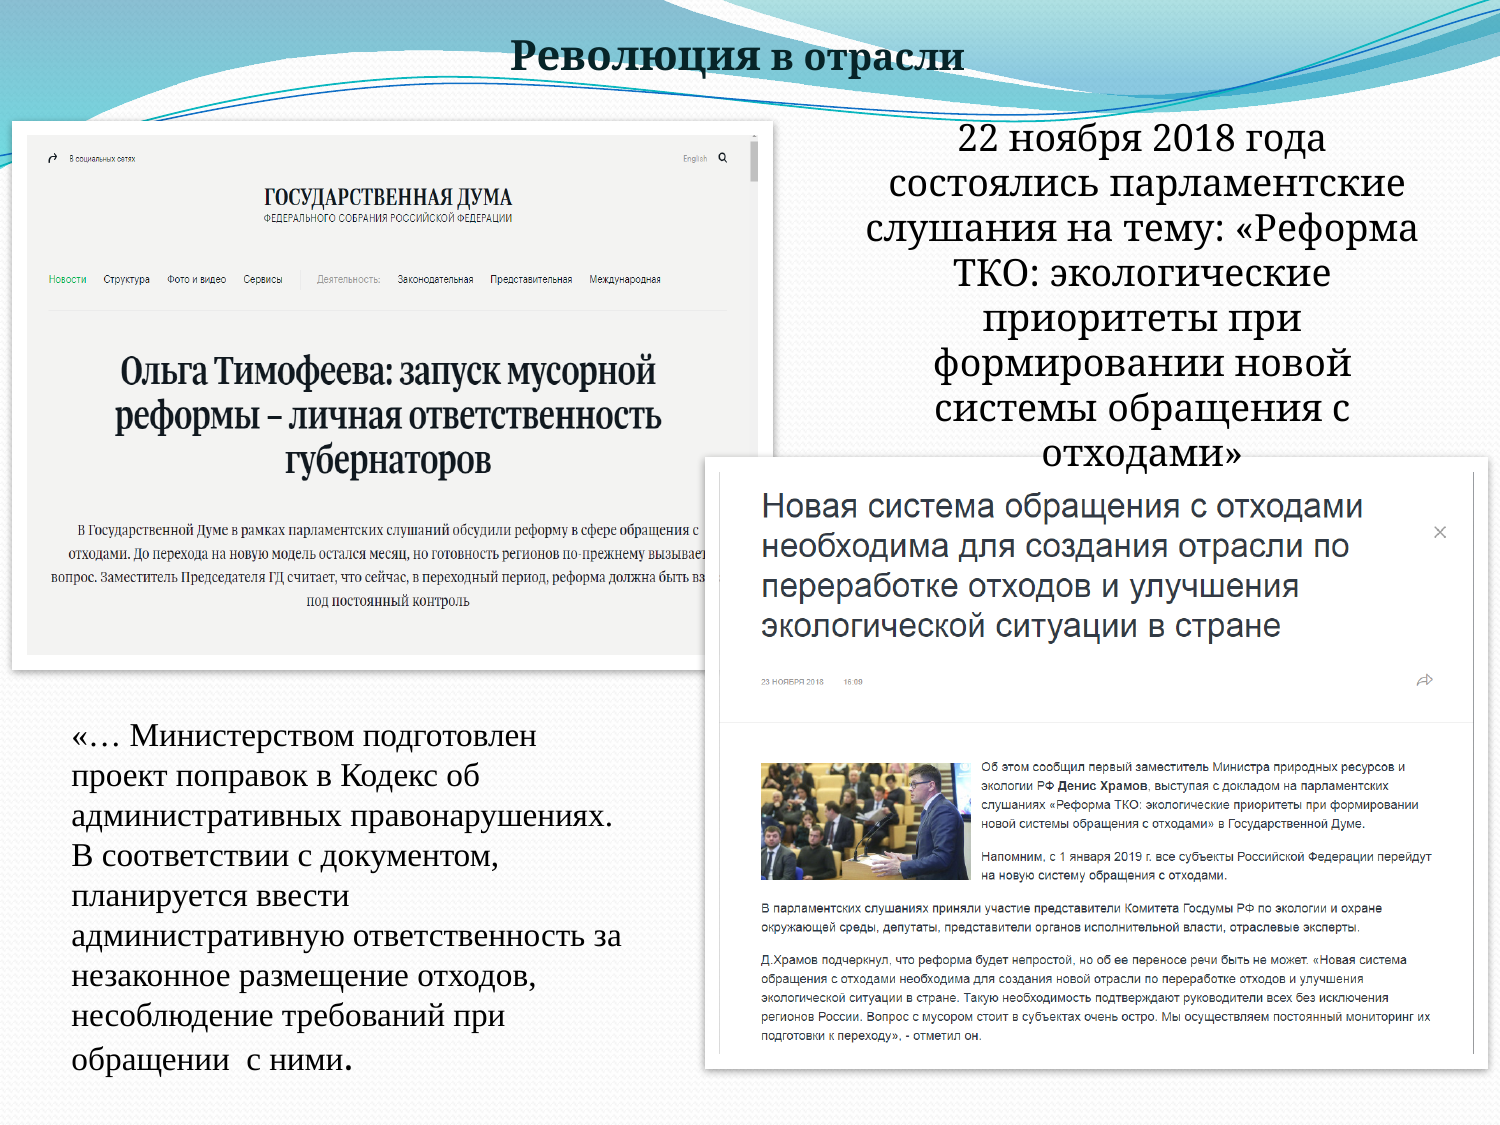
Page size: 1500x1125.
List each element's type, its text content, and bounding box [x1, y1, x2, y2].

text_box Революция в отрасли [416, 21, 1059, 87]
text_box «… Министерством подготовлен проект поправок в Кодекс об административных правонарушениях. В соответствии с документом, планируется ввести административную ответственность за незаконное размещение отходов, несоблюдение требований при обращении с ними. [56, 706, 640, 1086]
picture [26, 135, 1474, 1055]
text_box 22 ноября 2018 года состоялись парламентские слушания на тему: «Реформа ТКО: экологические приоритеты при формировании новой системы обращения с отходами» [831, 106, 1454, 470]
